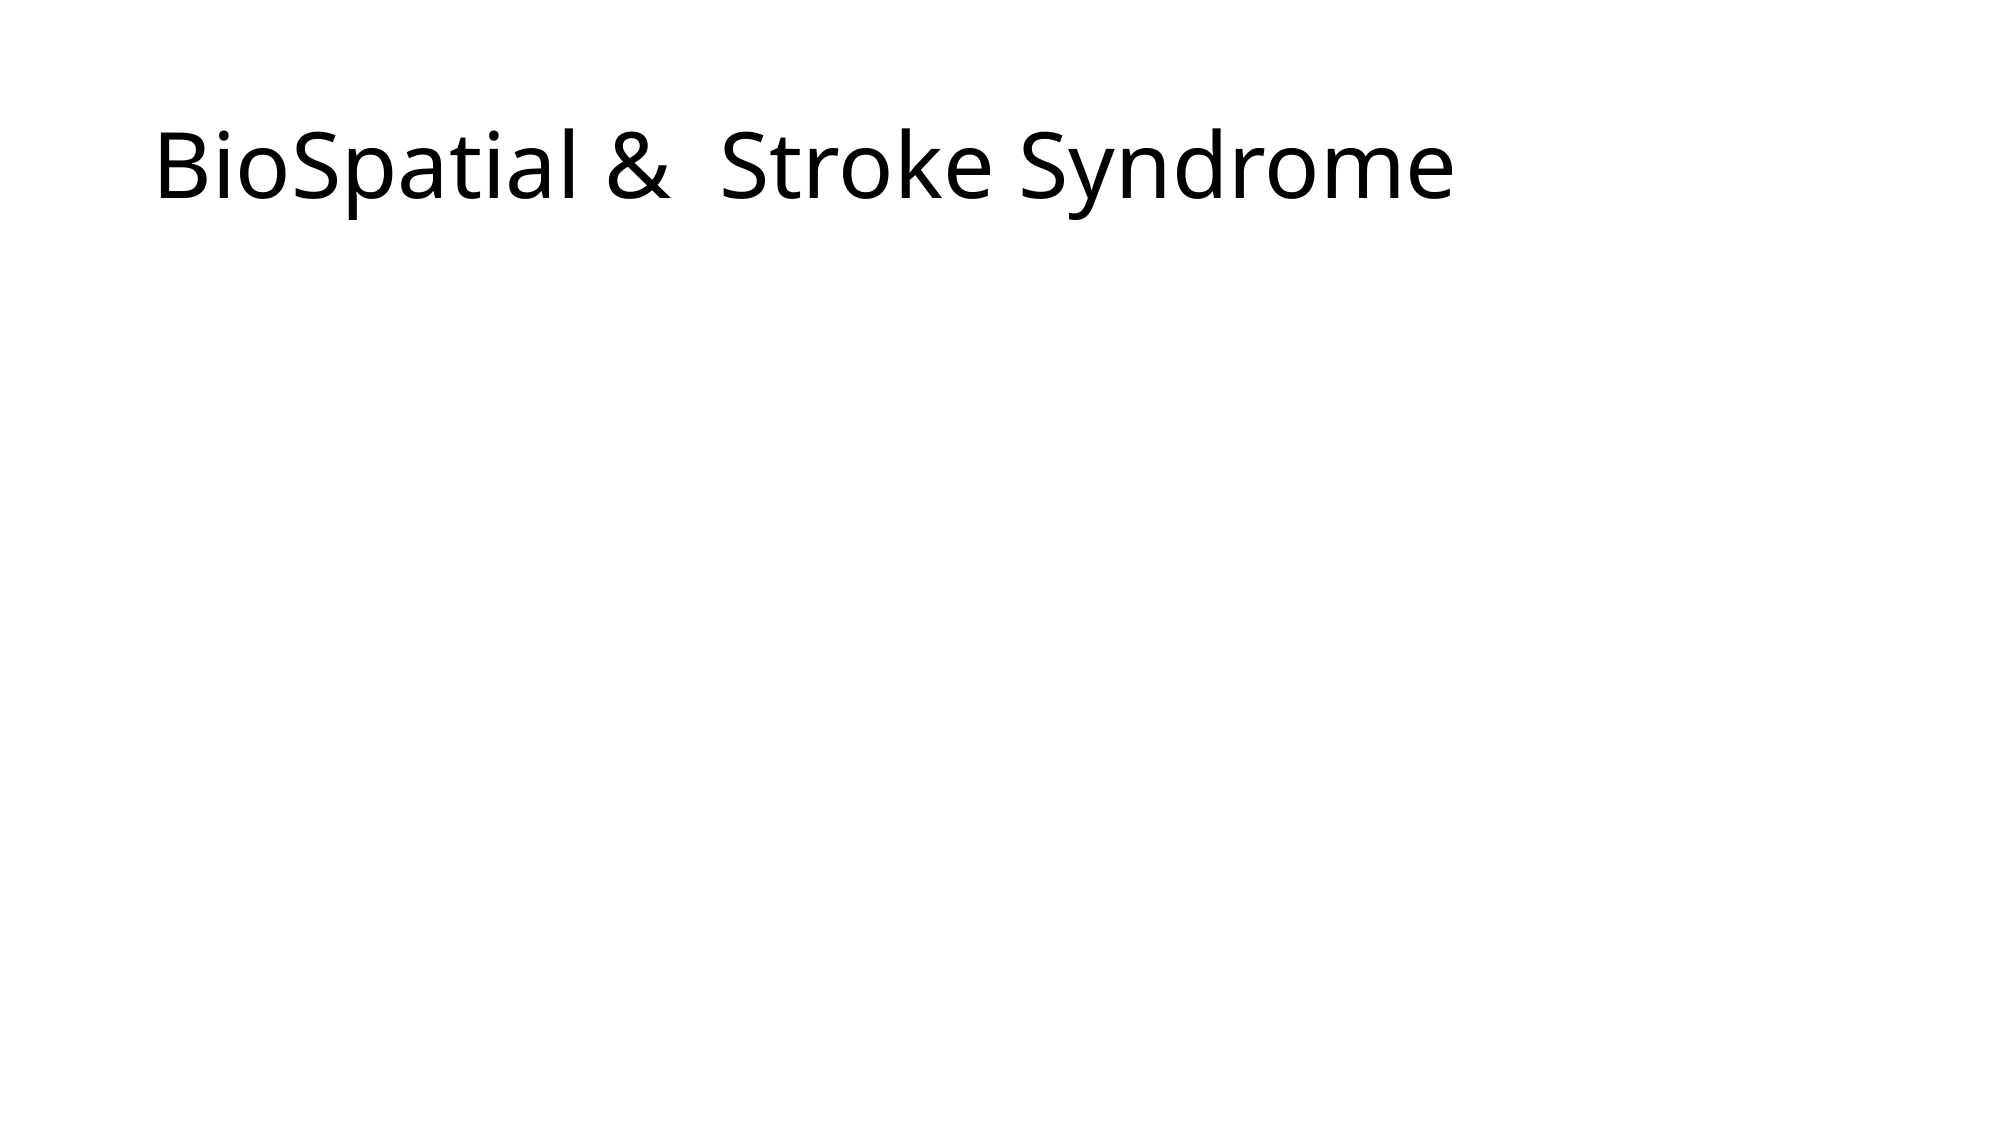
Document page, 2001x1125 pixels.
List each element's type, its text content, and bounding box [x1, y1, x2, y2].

title BioSpatial & Stroke Syndrome [137, 59, 1863, 278]
